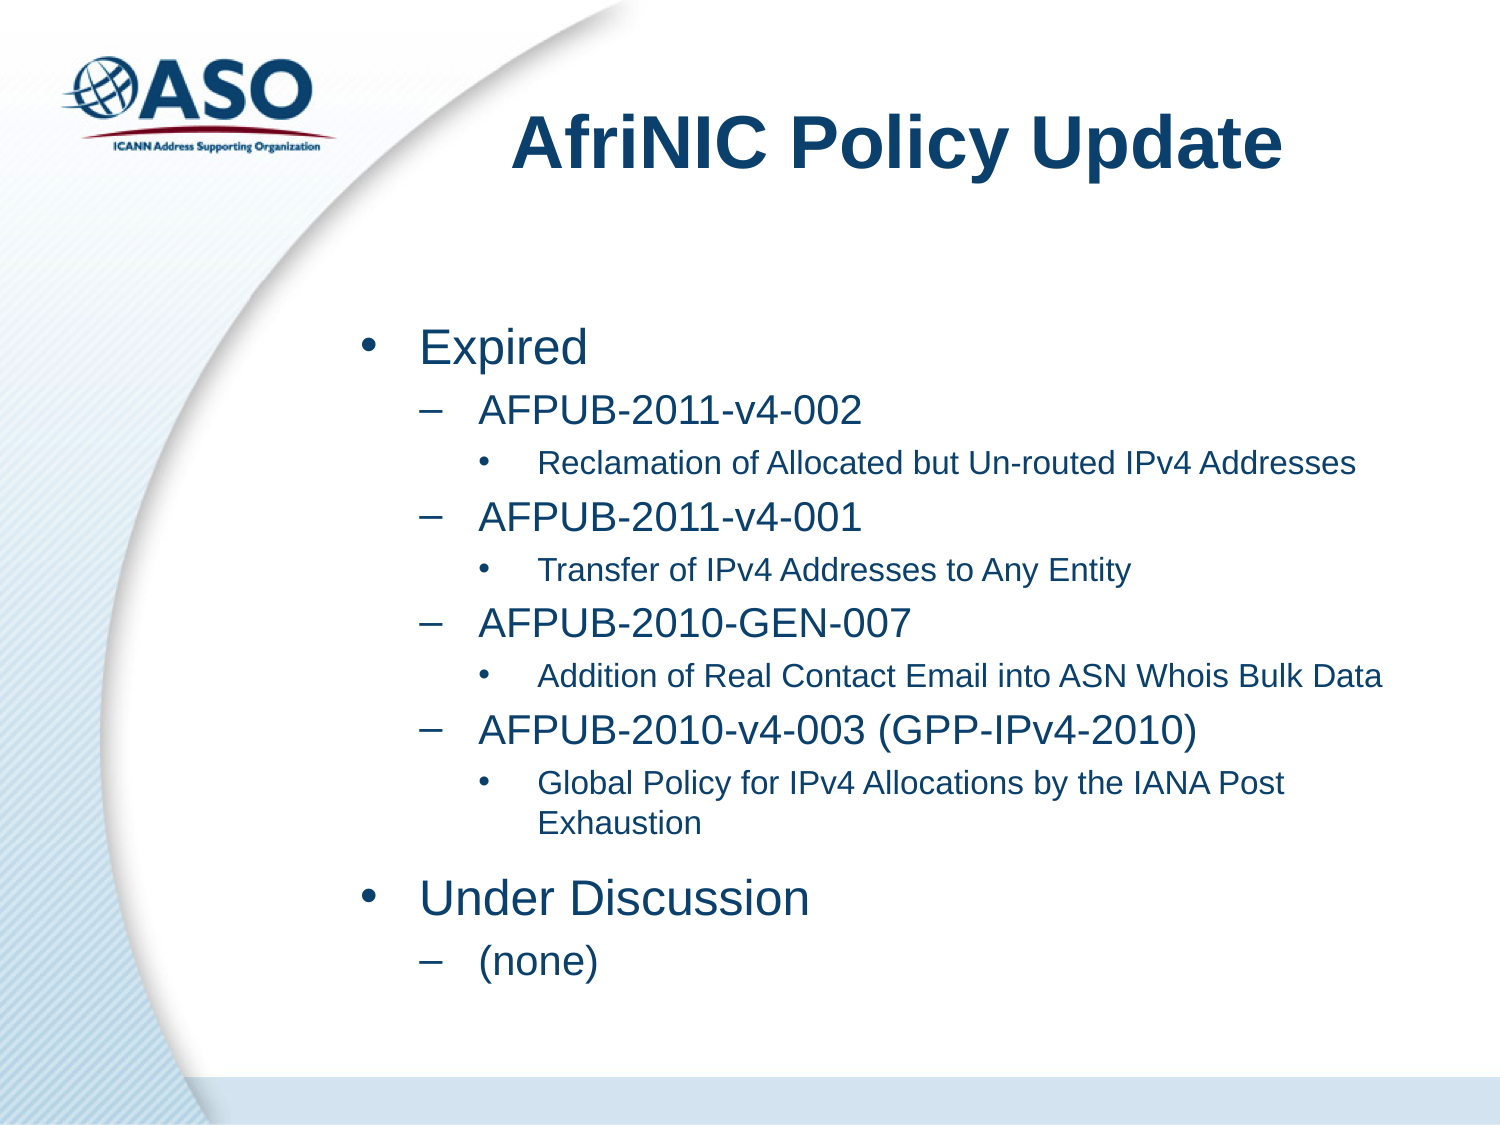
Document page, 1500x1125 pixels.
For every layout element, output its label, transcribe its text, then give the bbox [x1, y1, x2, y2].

picture [0, 0, 1500, 1125]
list Expired AFPUB-2011-v4-002 Reclamation of Allocated but Un-routed IPv4 Addresses AFPUB-2011-v4-001 Transfer of IPv4 Addresses to Any Entity AFPUB-2010-GEN-007 Addition of Real Contact Email into ASN Whois Bulk Data AFPUB-2010-v4-003 (GPP-IPv4-2010) Global Policy for IPv4 Allocations by the IANA Post Exhaustion Under Discussion (none) [360, 314, 1437, 1012]
title AfriNIC Policy Update [360, 45, 1436, 233]
